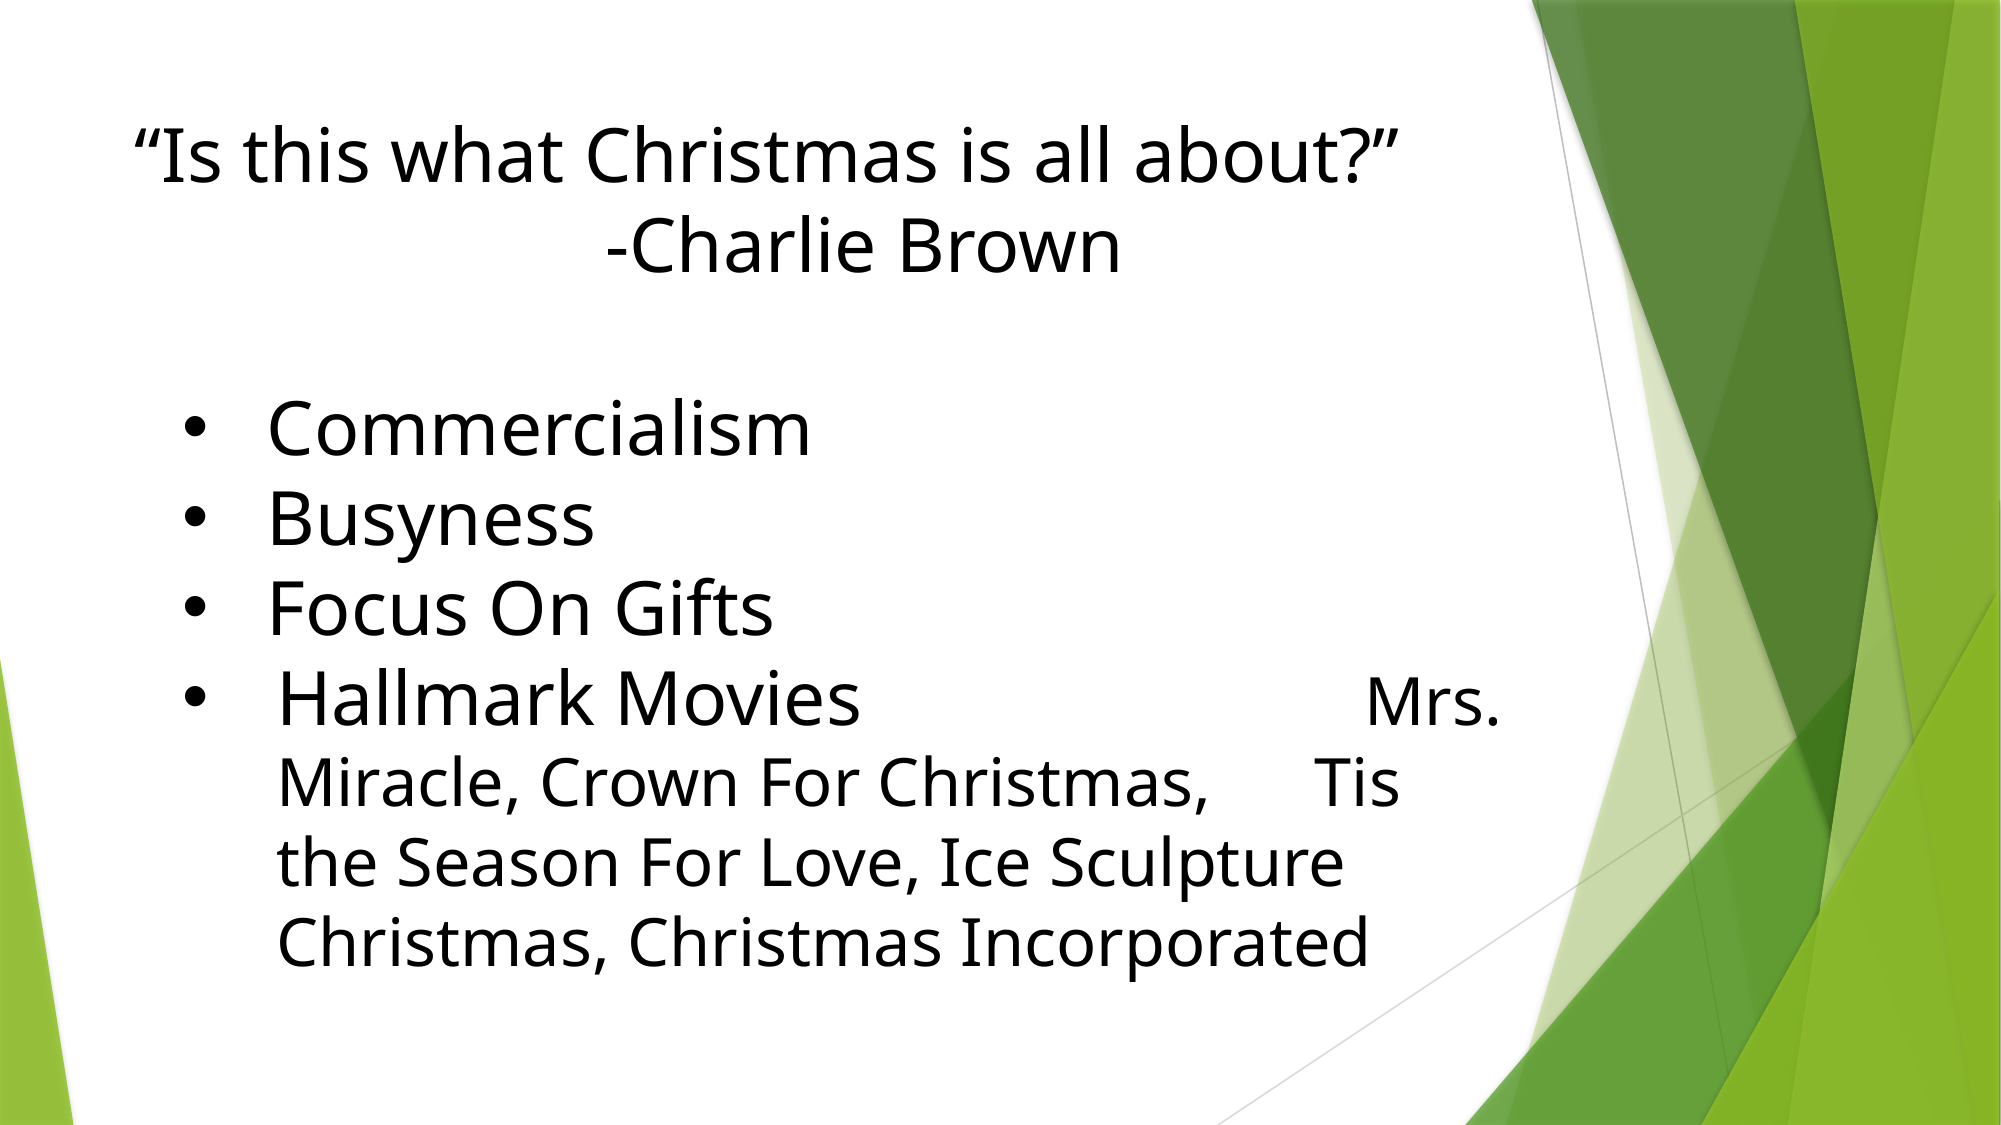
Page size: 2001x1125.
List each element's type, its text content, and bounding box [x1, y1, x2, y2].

text_box Commercialism Busyness Focus On Gifts Hallmark Movies Mrs. Miracle, Crown For Christmas, Tis the Season For Love, Ice Sculpture Christmas, Christmas Incorporated [167, 372, 1522, 988]
title “Is this what Christmas is all about?” -Charlie Brown [111, 99, 1522, 317]
